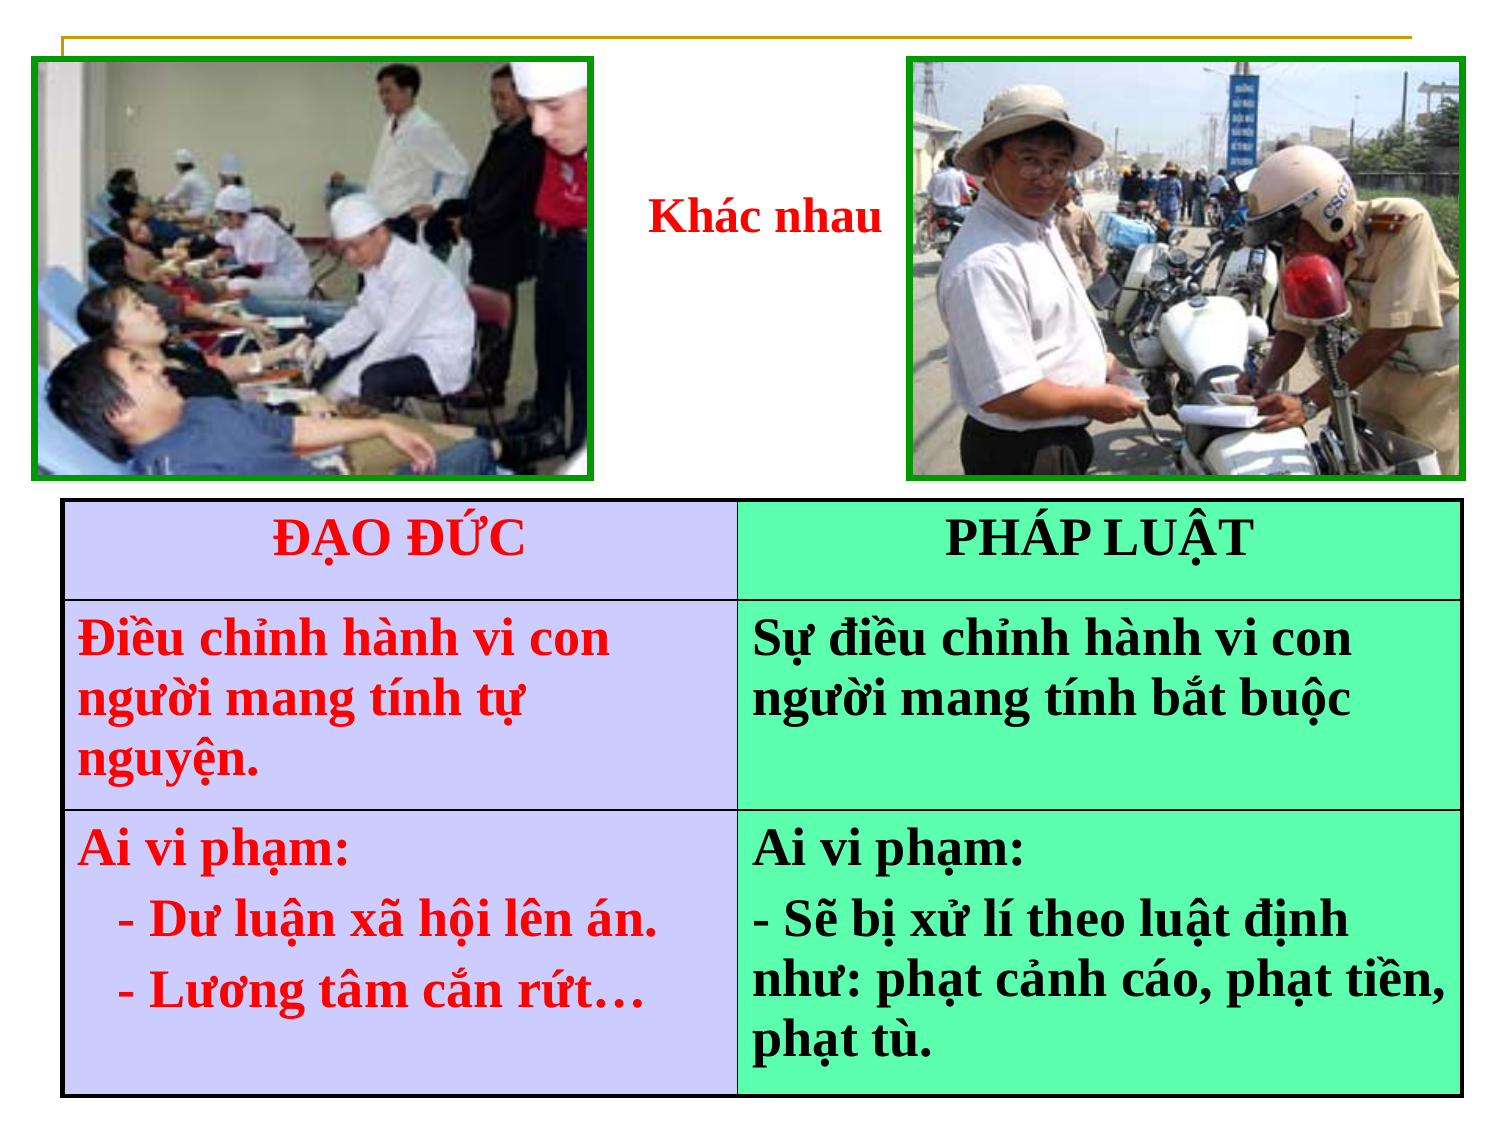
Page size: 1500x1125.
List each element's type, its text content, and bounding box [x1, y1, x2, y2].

table_cell Ai vi phạm: - Dư luận xã hội lên án. - Lương tâm cắn rứt… [65, 811, 737, 1094]
text_box Khác nhau [609, 174, 906, 250]
table_cell Sự điều chỉnh hành vi con người mang tính bắt buộc [738, 601, 1460, 809]
table_cell Ai vi phạm: - Sẽ bị xử lí theo luật định như: phạt cảnh cáo, phạt tiền, phạt tù. [738, 811, 1460, 1094]
picture [912, 62, 1460, 476]
table_cell Điều chỉnh hành vi con người mang tính tự nguyện. [65, 601, 737, 809]
table_header PHÁP LUẬT [738, 502, 1460, 599]
picture [37, 62, 588, 476]
table_header ĐẠO ĐỨC [65, 502, 737, 599]
